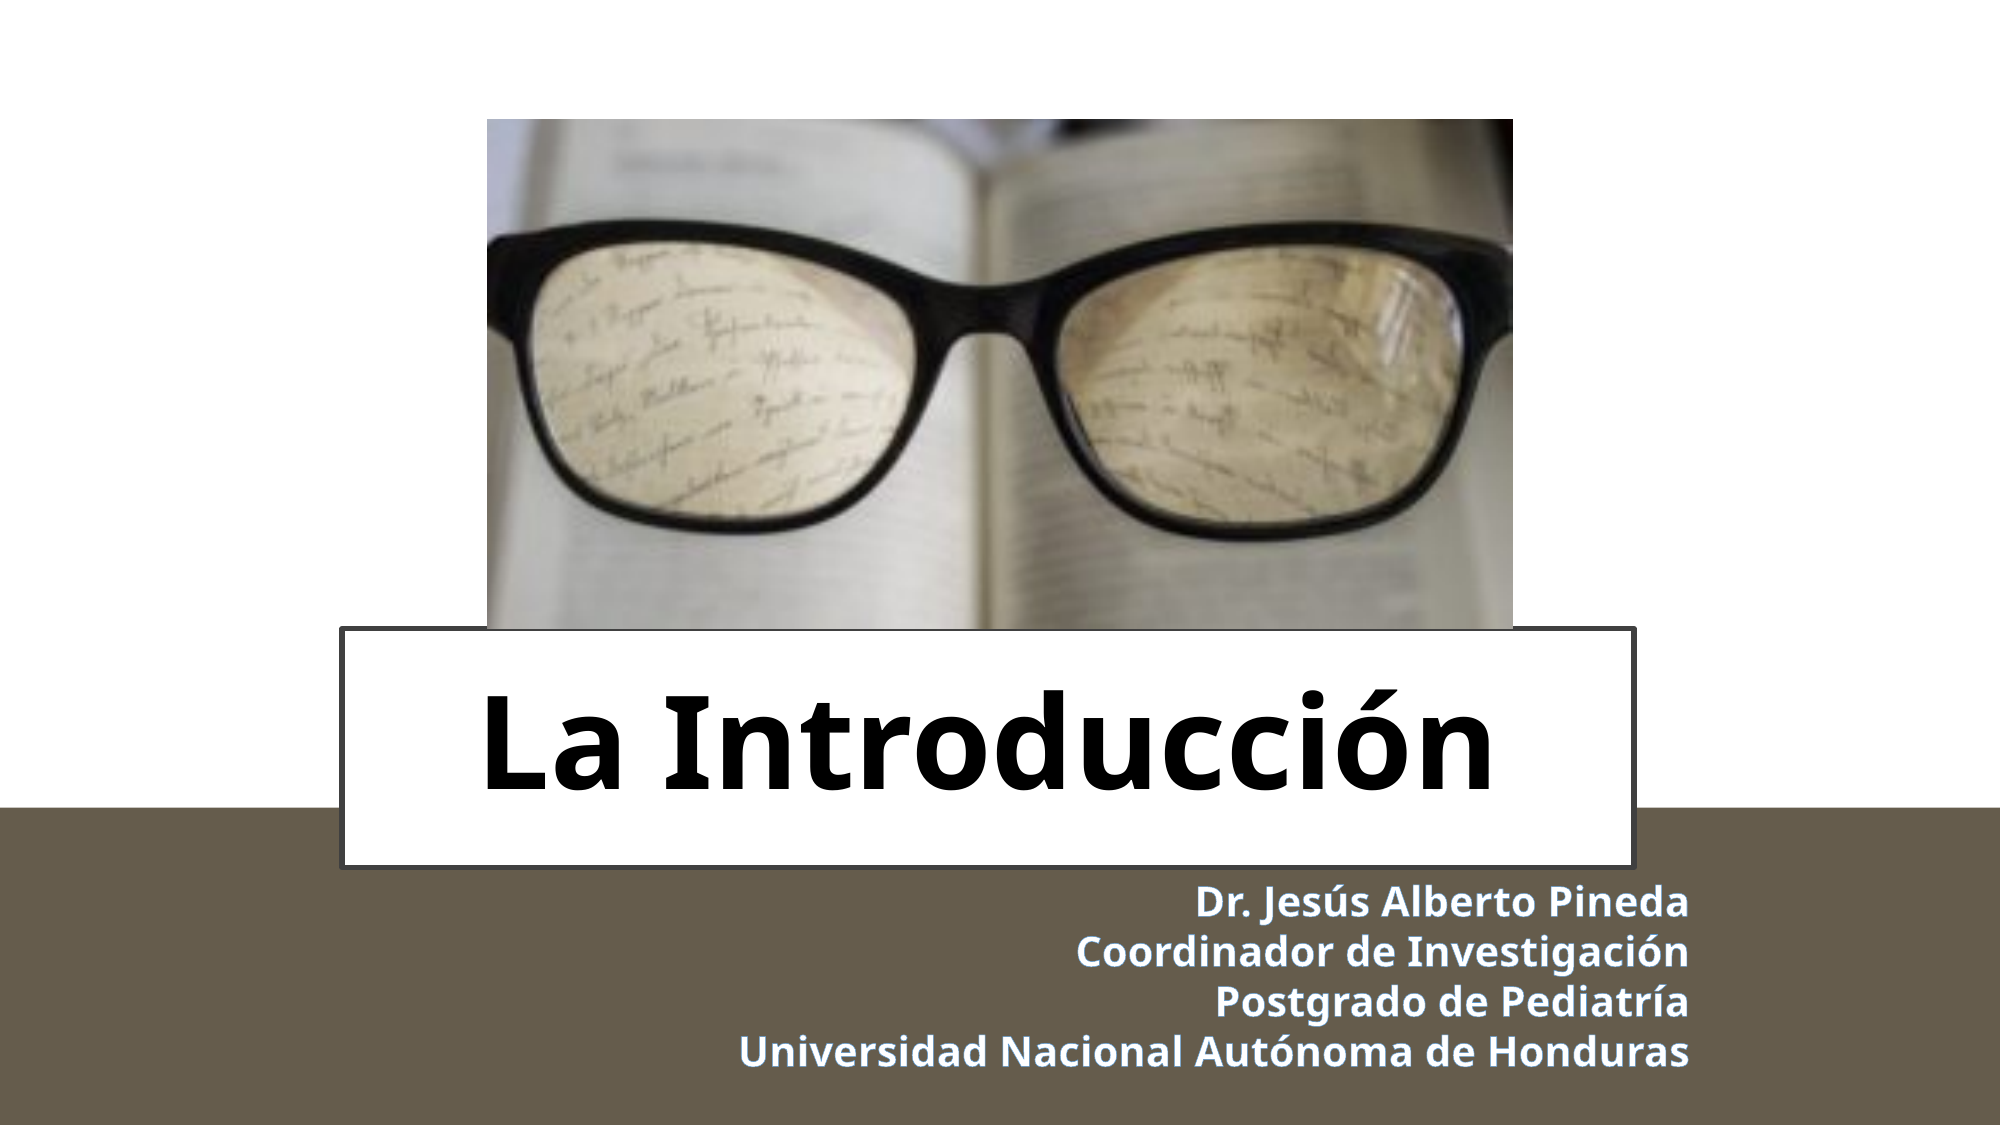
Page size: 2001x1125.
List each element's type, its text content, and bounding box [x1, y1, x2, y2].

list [487, 119, 1513, 629]
text_box Dr. Jesús Alberto Pineda Coordinador de Investigación Postgrado de Pediatría Universidad Nacional Autónoma de Honduras [722, 867, 1706, 1083]
text_box [0, 807, 2000, 1125]
title La Introducción [342, 628, 1634, 868]
